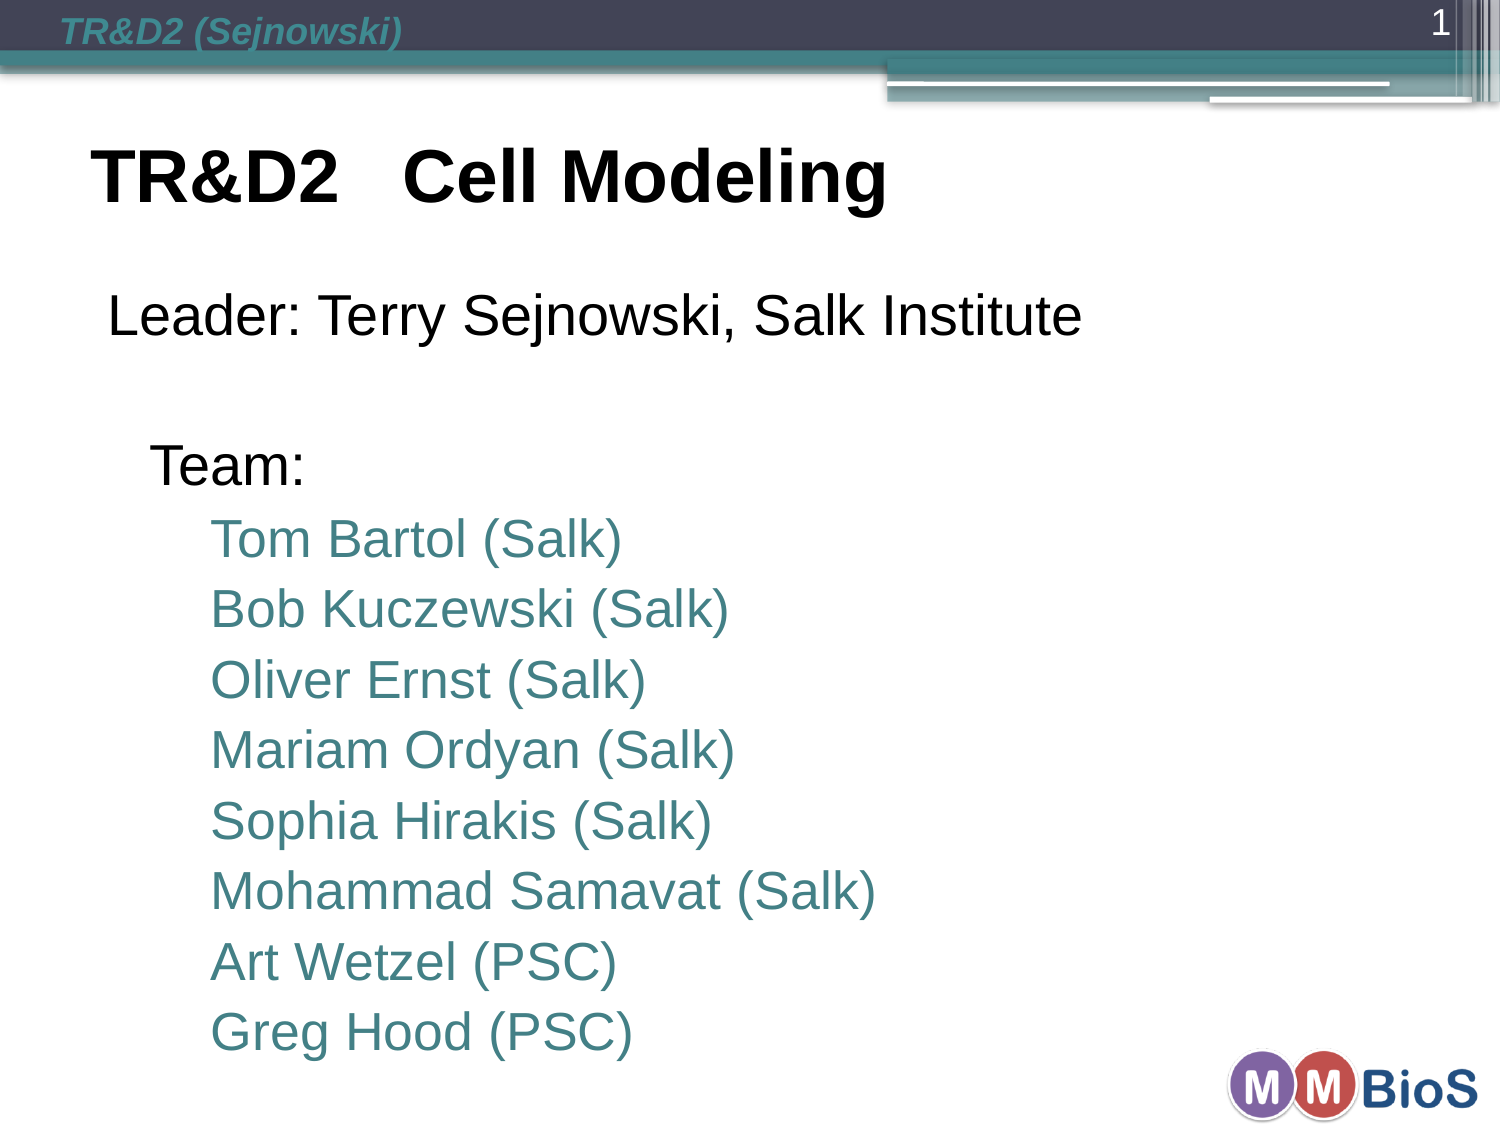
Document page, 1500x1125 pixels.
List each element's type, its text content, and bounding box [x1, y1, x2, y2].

list Leader: Terry Sejnowski, Salk Institute Team: Tom Bartol (Salk) Bob Kuczewski (Salk) Oliver Ernst (Salk) Mariam Ordyan (Salk) Sophia Hirakis (Salk) Mohammad Samavat (Salk) Art Wetzel (PSC) Greg Hood (PSC) [75, 262, 1425, 1078]
text_box TR&D2 (Sejnowski) [43, 0, 418, 60]
picture [1224, 1046, 1488, 1125]
title TR&D2 Cell Modeling [75, 45, 1425, 233]
slide_number 1 [1341, 0, 1466, 50]
